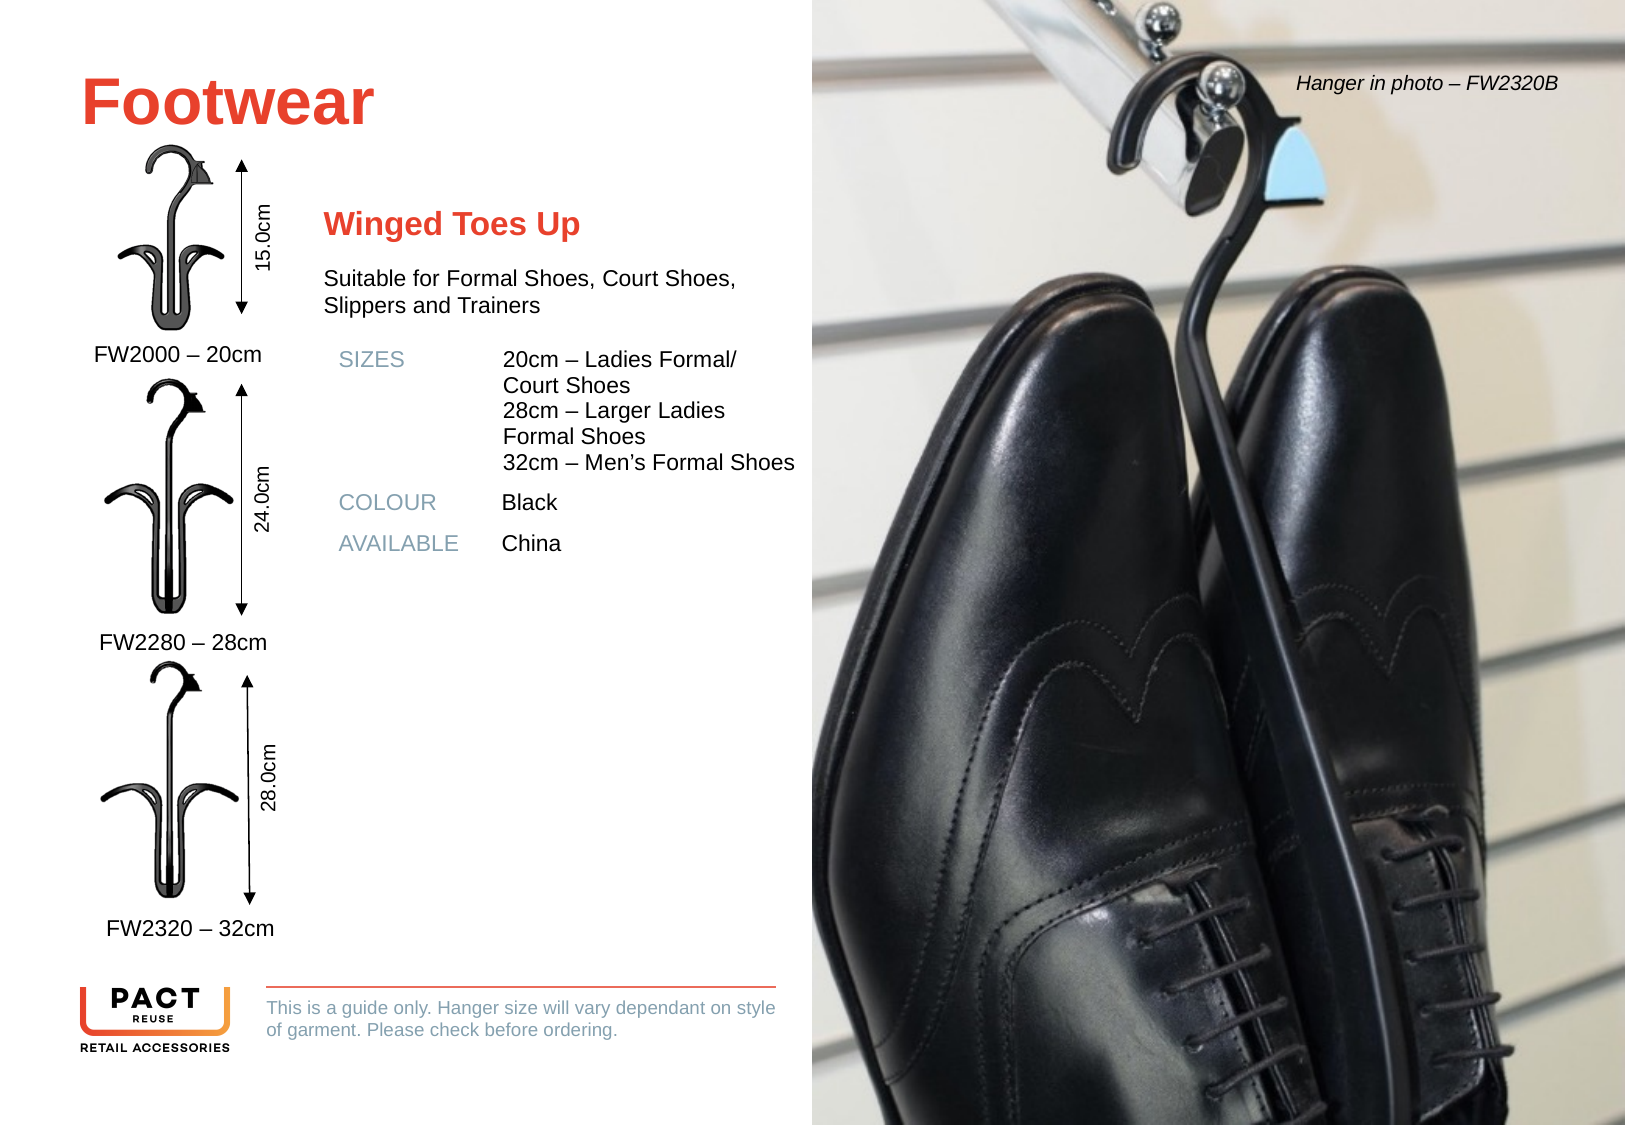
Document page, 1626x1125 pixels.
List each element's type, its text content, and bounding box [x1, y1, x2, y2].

text_box This is a guide only. Hanger size will vary dependant on style of garment. Please check before ordering. [266, 988, 786, 1048]
text_box 15.0cm [247, 183, 298, 293]
table_cell COLOUR [325, 483, 486, 522]
text_box FW2320 – 32cm [82, 906, 299, 949]
table_cell AVAILABLE [325, 524, 486, 587]
picture [99, 137, 237, 337]
text_box FW2000 – 20cm [70, 332, 287, 375]
text_box Winged Toes Up Suitable for Formal Shoes, Court Shoes, Slippers and Trainers [323, 213, 742, 340]
table_cell Black [488, 483, 807, 522]
table_cell China [488, 524, 807, 587]
picture [60, 967, 250, 1072]
text_box 28.0cm [263, 724, 303, 833]
text_box 24.0cm [248, 445, 297, 555]
picture [53, 644, 258, 910]
picture [812, 0, 1625, 1125]
title Footwear [81, 50, 807, 147]
table_header 20cm – Ladies Formal/ Court Shoes 28cm – Larger Ladies Formal Shoes 32cm – Men’s Formal Shoes [488, 341, 807, 481]
picture [85, 366, 241, 622]
table_header SIZES [325, 341, 486, 481]
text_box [246, 674, 250, 906]
text_box FW2280 – 28cm [75, 620, 292, 663]
text_box [322, 982, 807, 1055]
